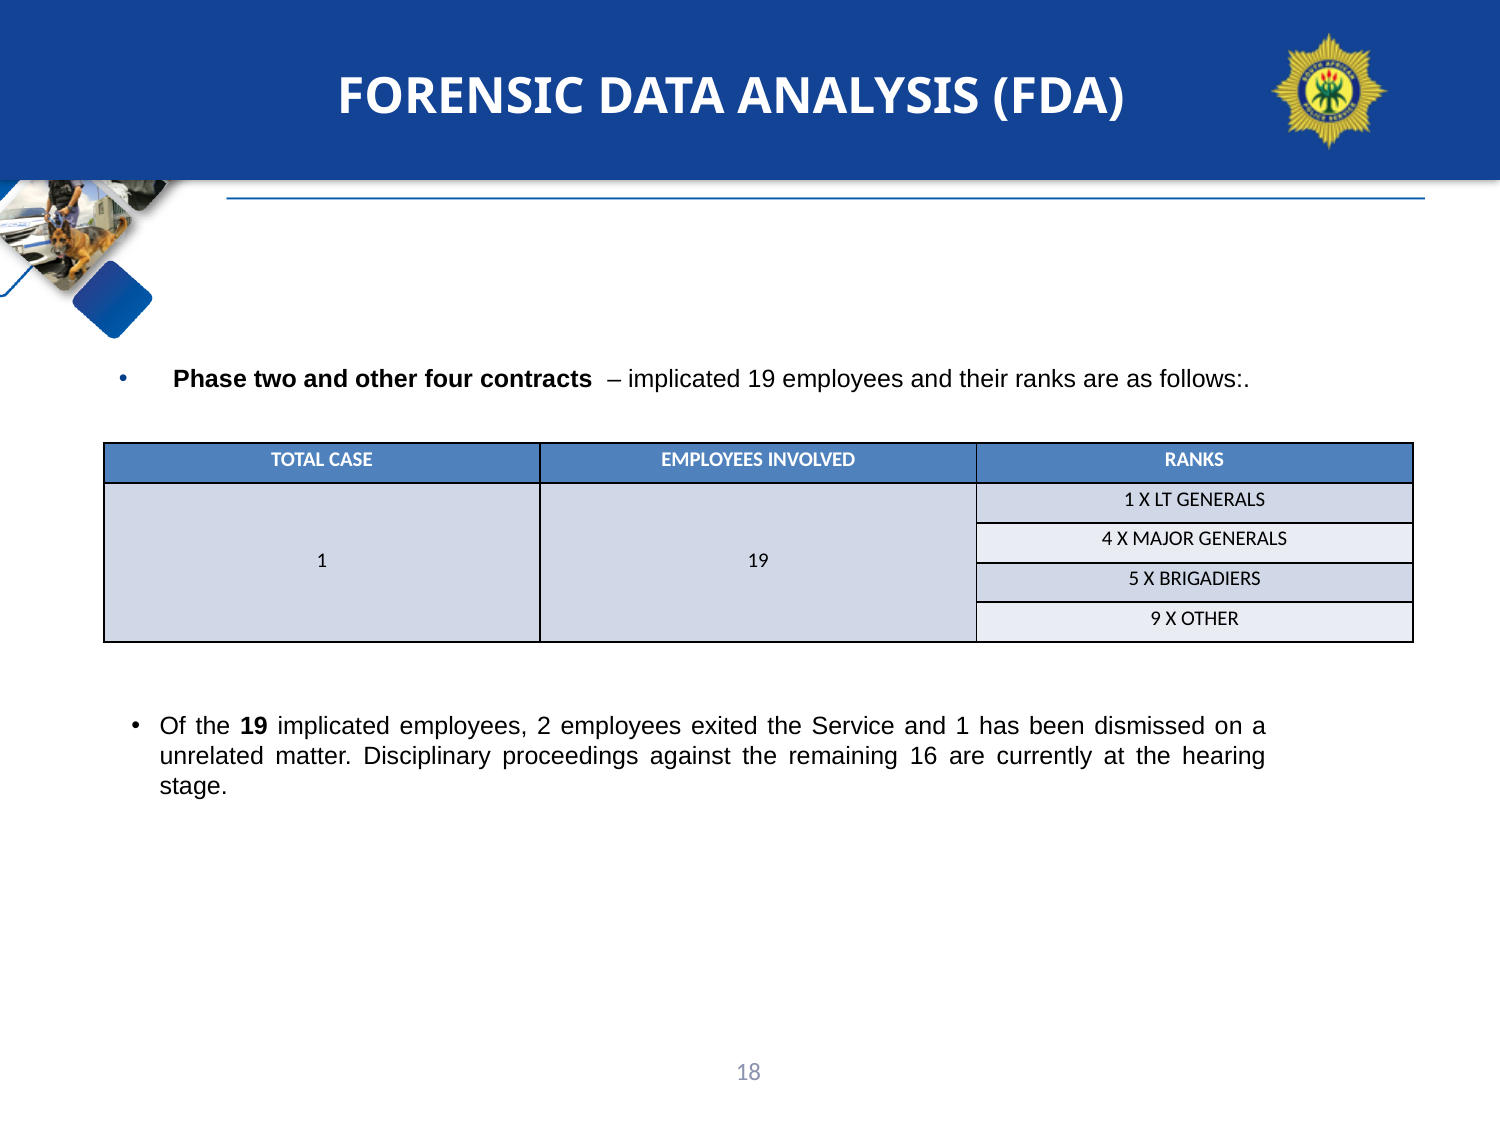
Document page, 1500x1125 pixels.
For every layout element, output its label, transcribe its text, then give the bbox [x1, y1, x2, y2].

table_header RANKS [977, 444, 1412, 482]
picture [0, 180, 1500, 1125]
table_header EMPLOYEES INVOLVED [541, 444, 976, 482]
table_cell 1 [105, 484, 539, 641]
table_cell 9 X OTHER [977, 603, 1412, 641]
text_box Of the 19 implicated employees, 2 employees exited the Service and 1 has been dismissed on a unrelated matter. Disciplinary proceedings against the remaining 16 are currently at the hearing stage. [116, 702, 1284, 807]
table_header TOTAL CASE [105, 444, 539, 482]
table_cell 5 X BRIGADIERS [977, 564, 1412, 601]
list Phase two and other four contracts – implicated 19 employees and their ranks are as follows:. . [103, 350, 1454, 510]
table_cell 4 X MAJOR GENERALS [977, 524, 1412, 562]
slide_number 17 [617, 1040, 881, 1101]
table_cell 1 X LT GENERALS [977, 484, 1412, 522]
table_cell 19 [541, 484, 976, 641]
title FORENSIC DATA ANALYSIS (FDA) [62, 29, 1413, 159]
